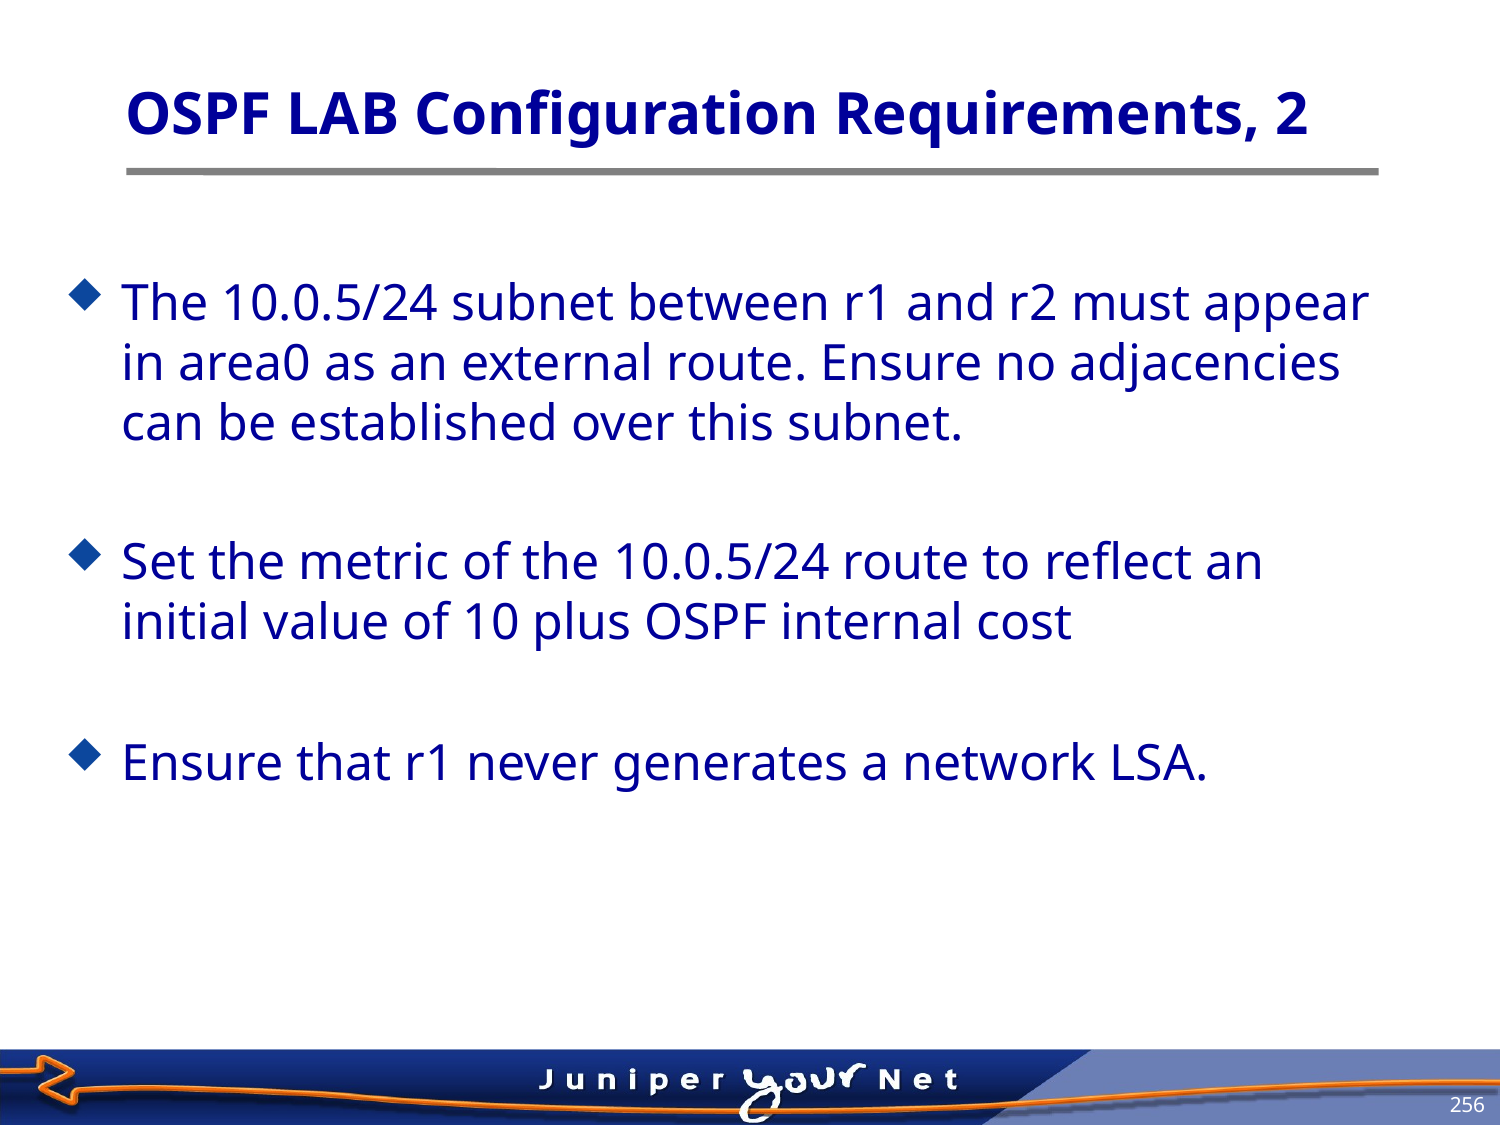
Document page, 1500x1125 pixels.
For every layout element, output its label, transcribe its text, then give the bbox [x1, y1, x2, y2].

picture [0, 1049, 1500, 1125]
list The 10.0.5/24 subnet between r1 and r2 must appear in area0 as an external route. Ensure no adjacencies can be established over this subnet. Set the metric of the 10.0.5/24 route to reflect an initial value of 10 plus OSPF internal cost Ensure that r1 never generates a network LSA. [50, 262, 1400, 975]
title OSPF LAB Configuration Requirements, 2 [109, 24, 1410, 155]
